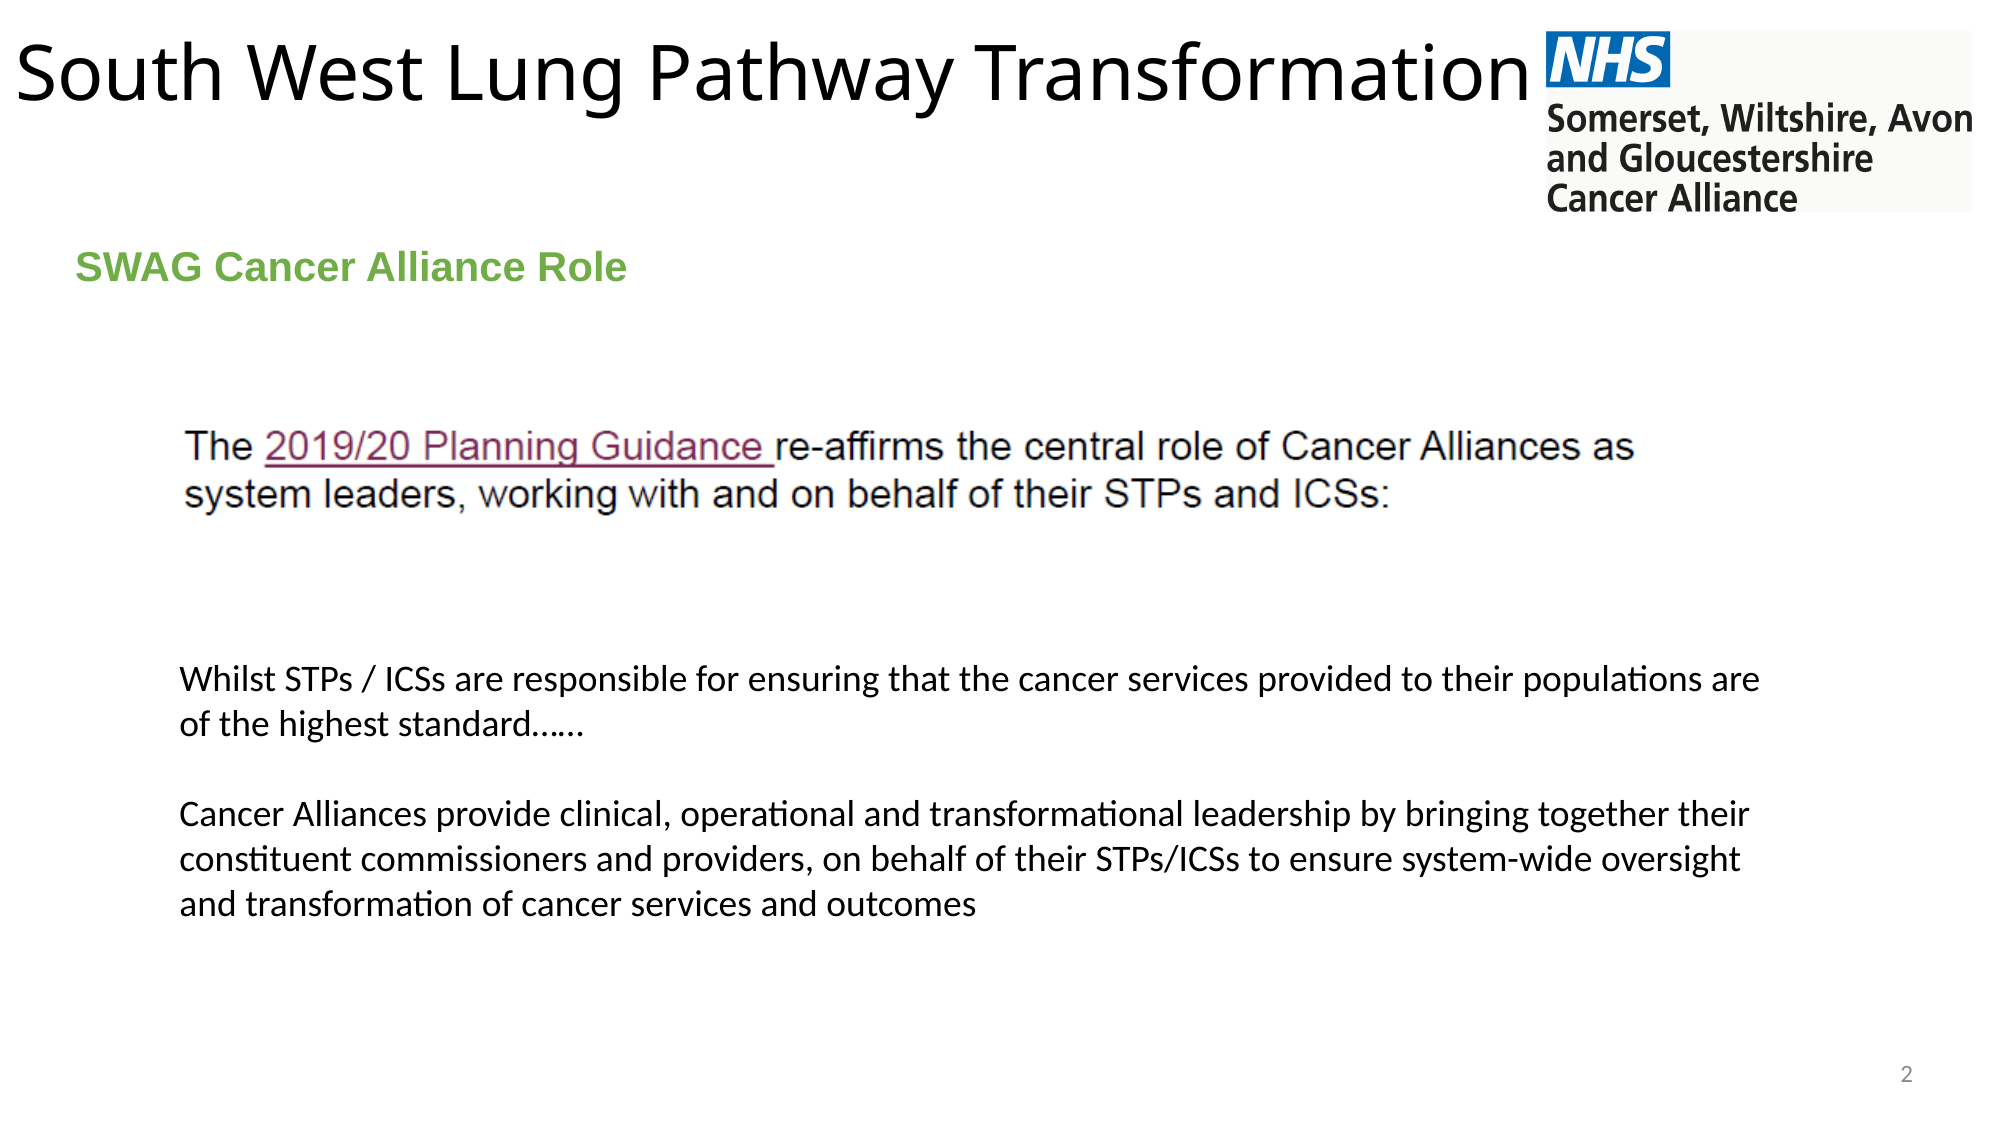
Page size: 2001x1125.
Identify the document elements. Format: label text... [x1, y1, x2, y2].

list SWAG Cancer Alliance Role [60, 237, 1671, 299]
picture [1546, 31, 1972, 212]
slide_number 2 [1885, 1057, 1917, 1088]
title South West Lung Pathway Transformation [0, 25, 1611, 126]
text_box Whilst STPs / ICSs are responsible for ensuring that the cancer services provided to their populations are of the highest standard…… Cancer Alliances provide clinical, operational and transformational leadership by bringing together their constituent commissioners and providers, on behalf of their STPs/ICSs to ensure system-wide oversight and transformation of cancer services and outcomes [164, 646, 1790, 931]
picture [164, 411, 1790, 550]
